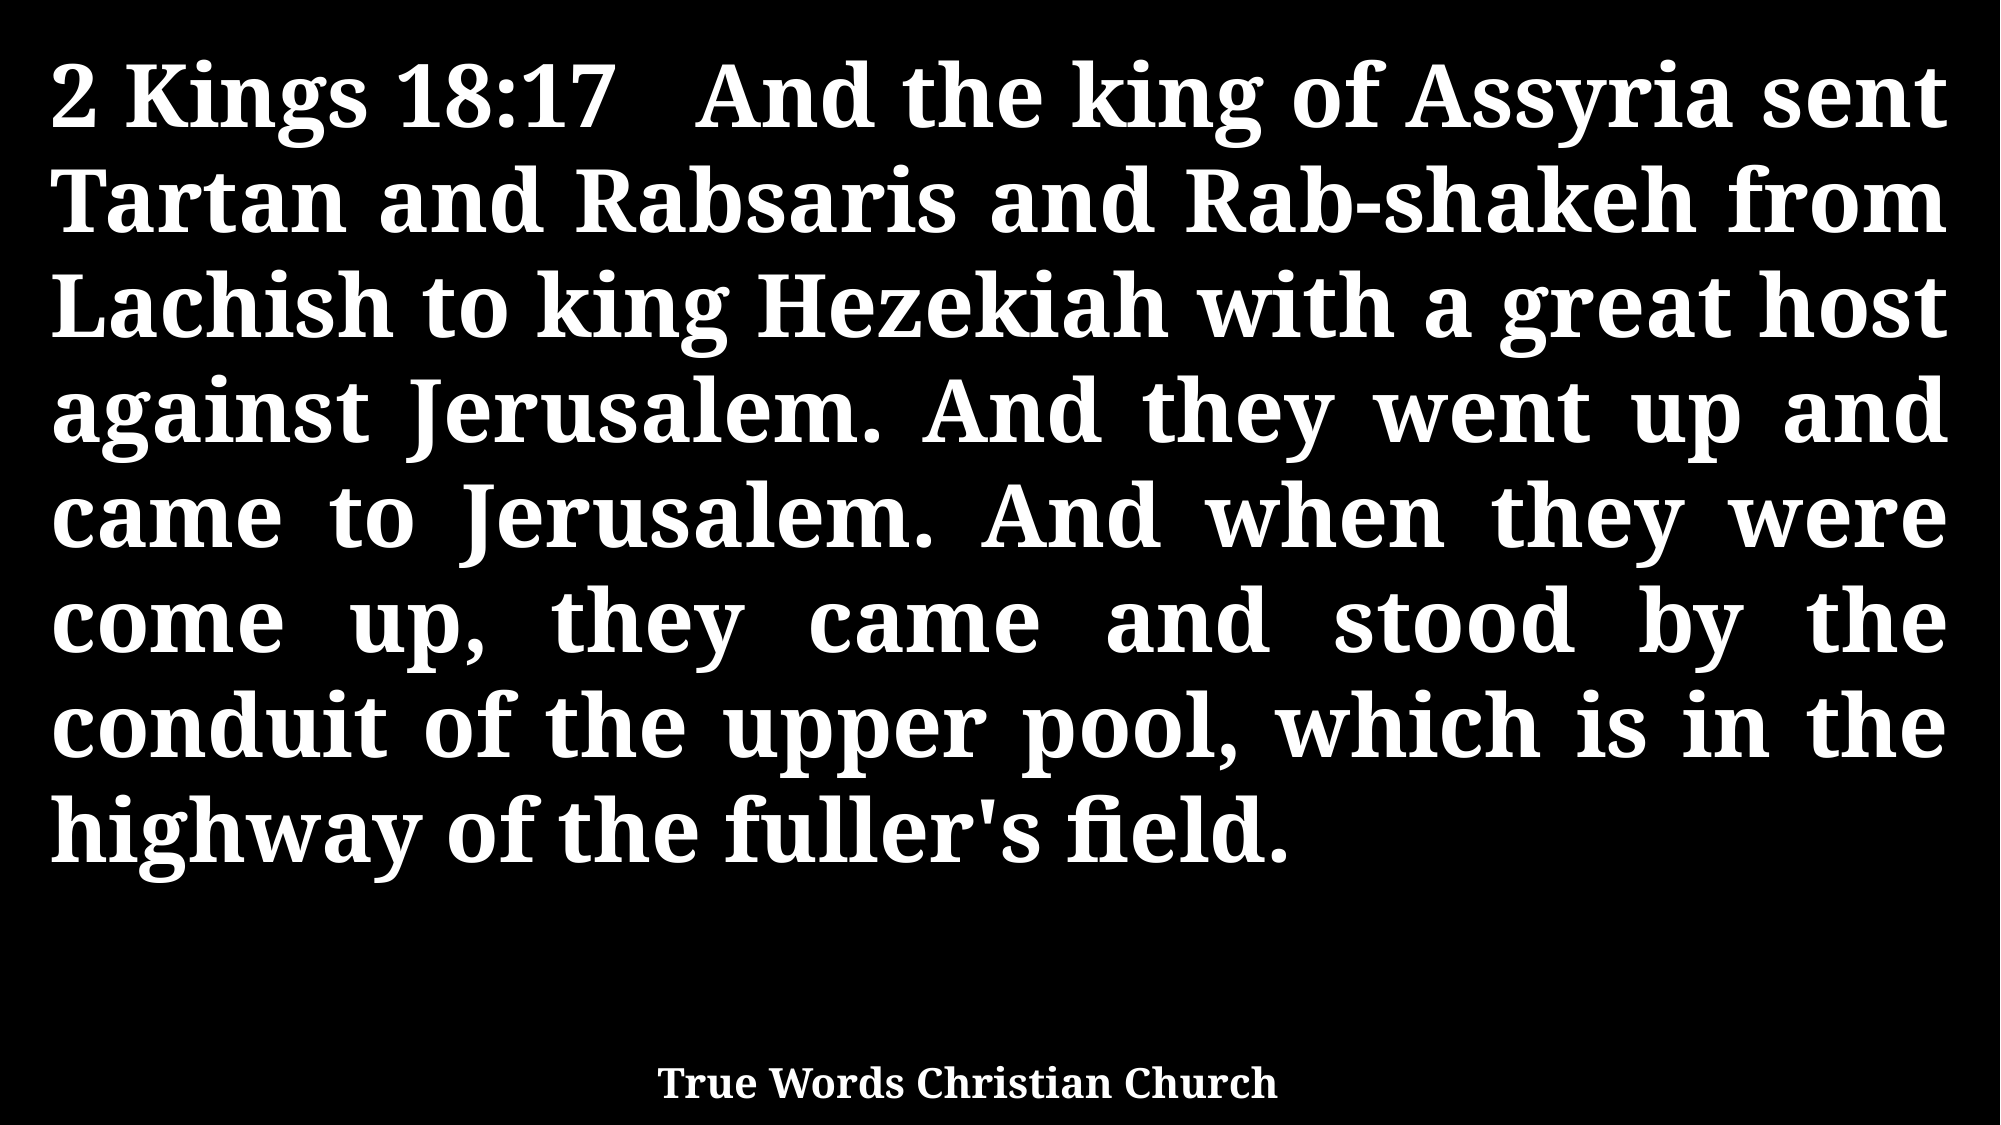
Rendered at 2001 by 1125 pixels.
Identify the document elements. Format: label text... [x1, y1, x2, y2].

text_box 2 Kings 18:17 And the king of Assyria sent Tartan and Rabsaris and Rab-shakeh from Lachish to king Hezekiah with a great host against Jerusalem. And they went up and came to Jerusalem. And when they were come up, they came and stood by the conduit of the upper pool, which is in the highway of the fuller's field. [35, 32, 1965, 887]
text_box True Words Christian Church [642, 1049, 1294, 1114]
